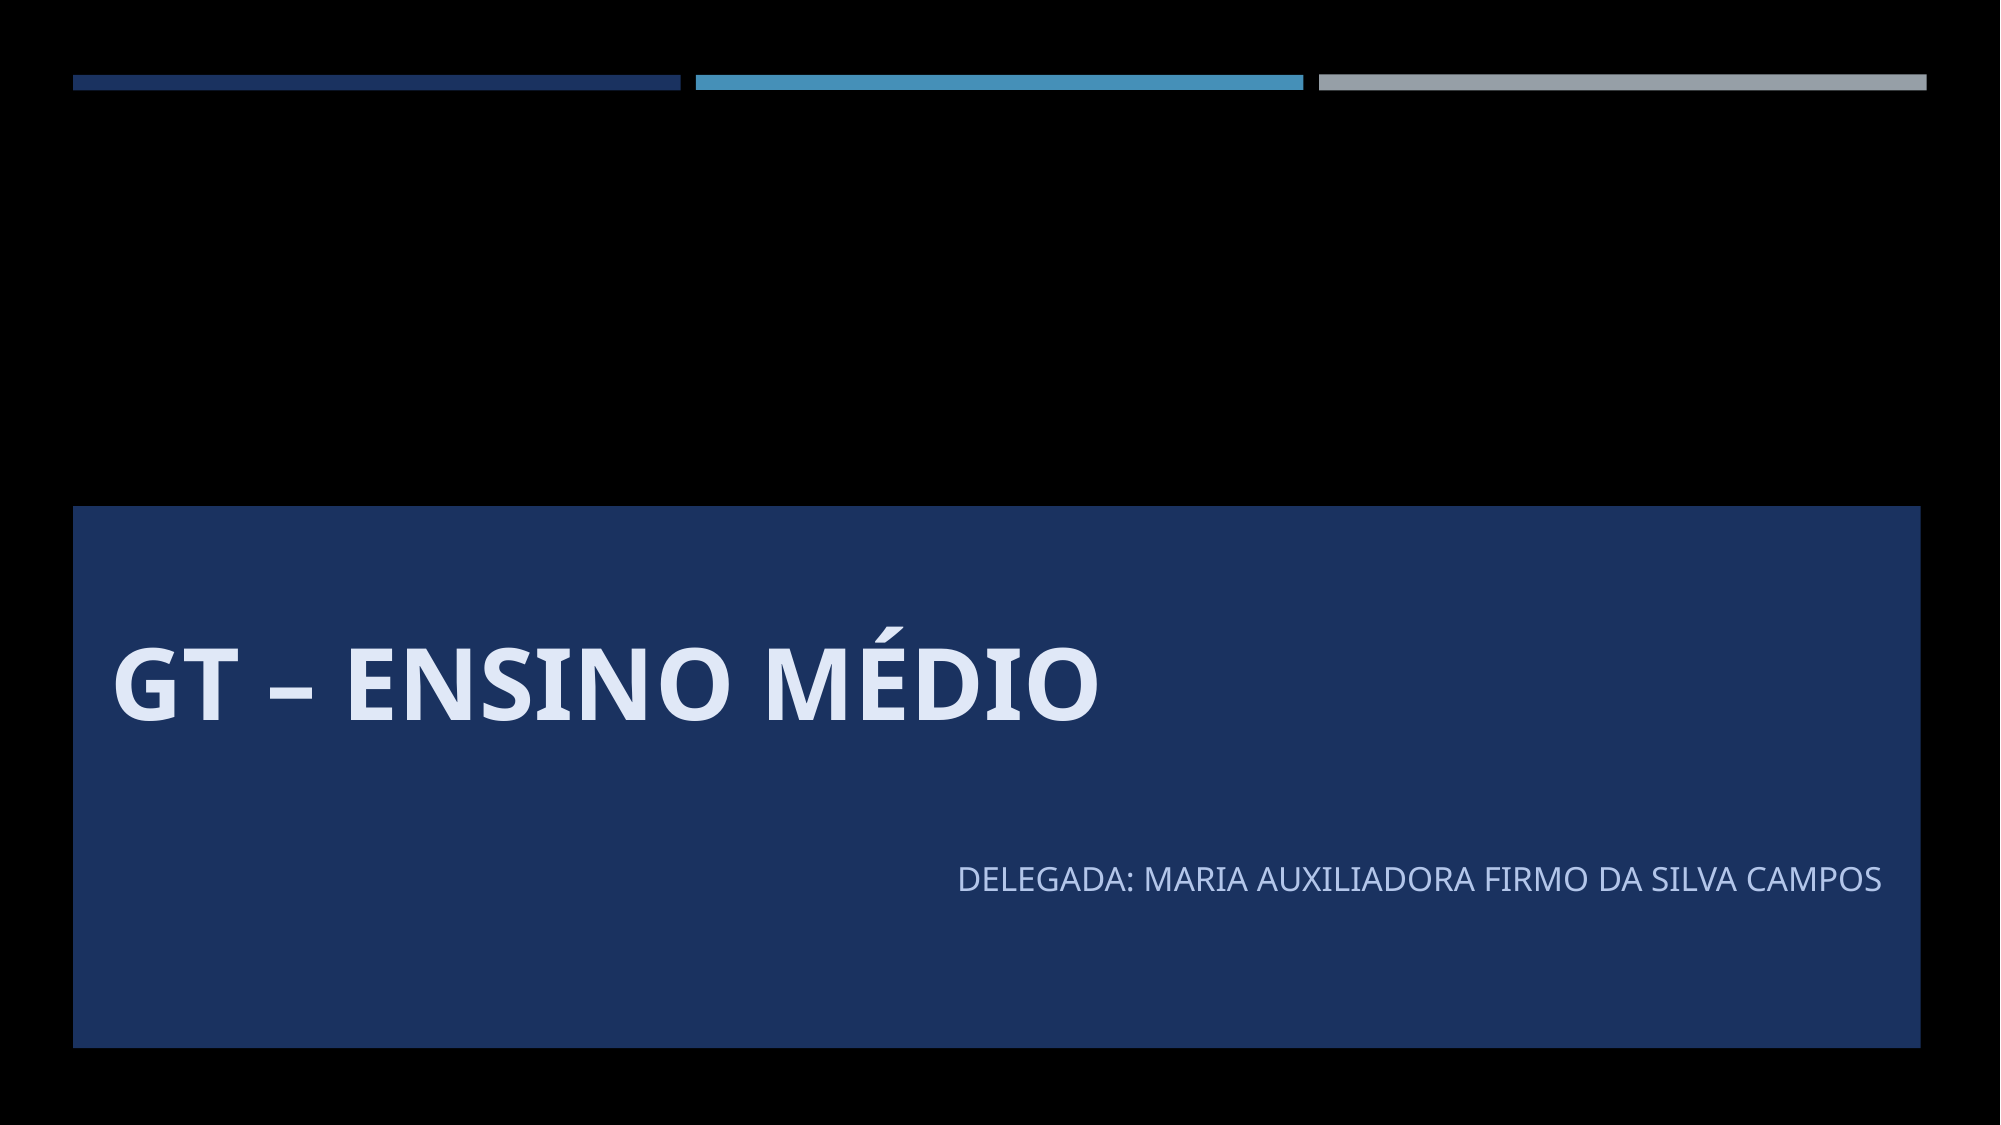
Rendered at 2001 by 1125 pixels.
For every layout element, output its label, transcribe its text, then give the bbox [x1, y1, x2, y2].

subtitle DelegadA: Maria Auxiliadora Firmo da Silva Campos [95, 850, 1899, 948]
title Gt – Ensino Médio [95, 509, 1899, 850]
